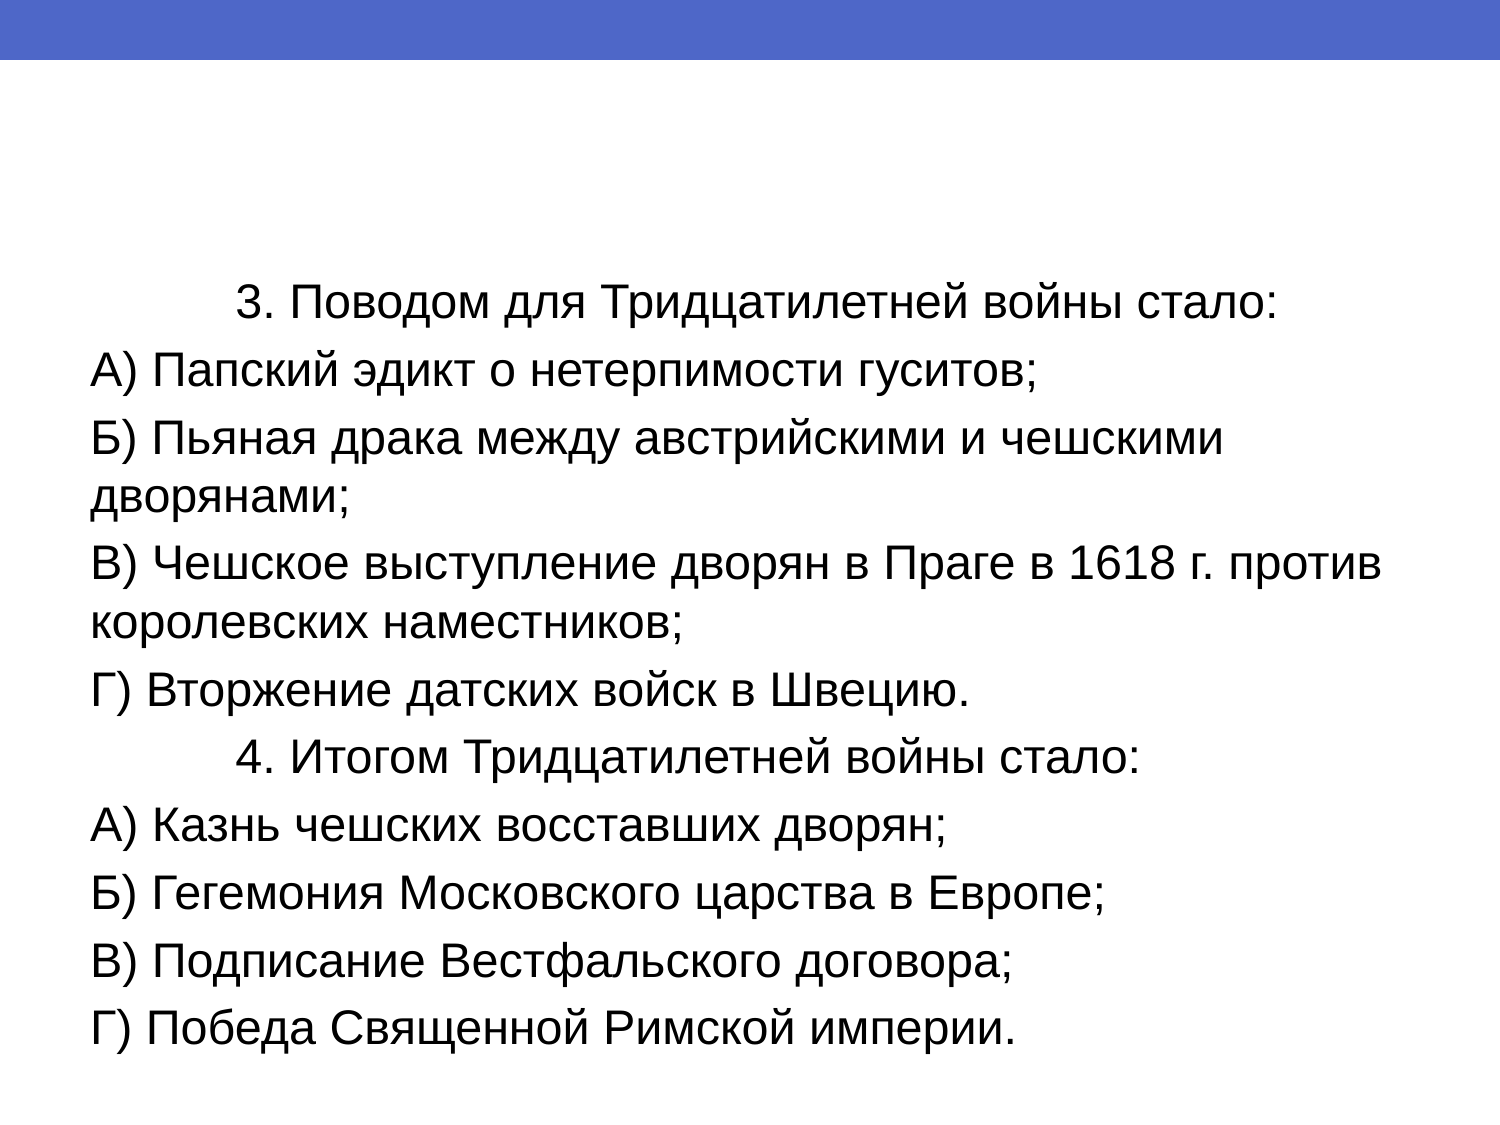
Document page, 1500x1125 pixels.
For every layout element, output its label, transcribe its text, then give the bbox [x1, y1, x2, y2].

list 3. Поводом для Тридцатилетней войны стало: А) Папский эдикт о нетерпимости гуситов; Б) Пьяная драка между австрийскими и чешскими дворянами; В) Чешское выступление дворян в Праге в 1618 г. против королевских наместников; Г) Вторжение датских войск в Швецию. 4. Итогом Тридцатилетней войны стало: А) Казнь чешских восставших дворян; Б) Гегемония Московского царства в Европе; В) Подписание Вестфальского договора; Г) Победа Священной Римской империи. [75, 262, 1425, 1063]
